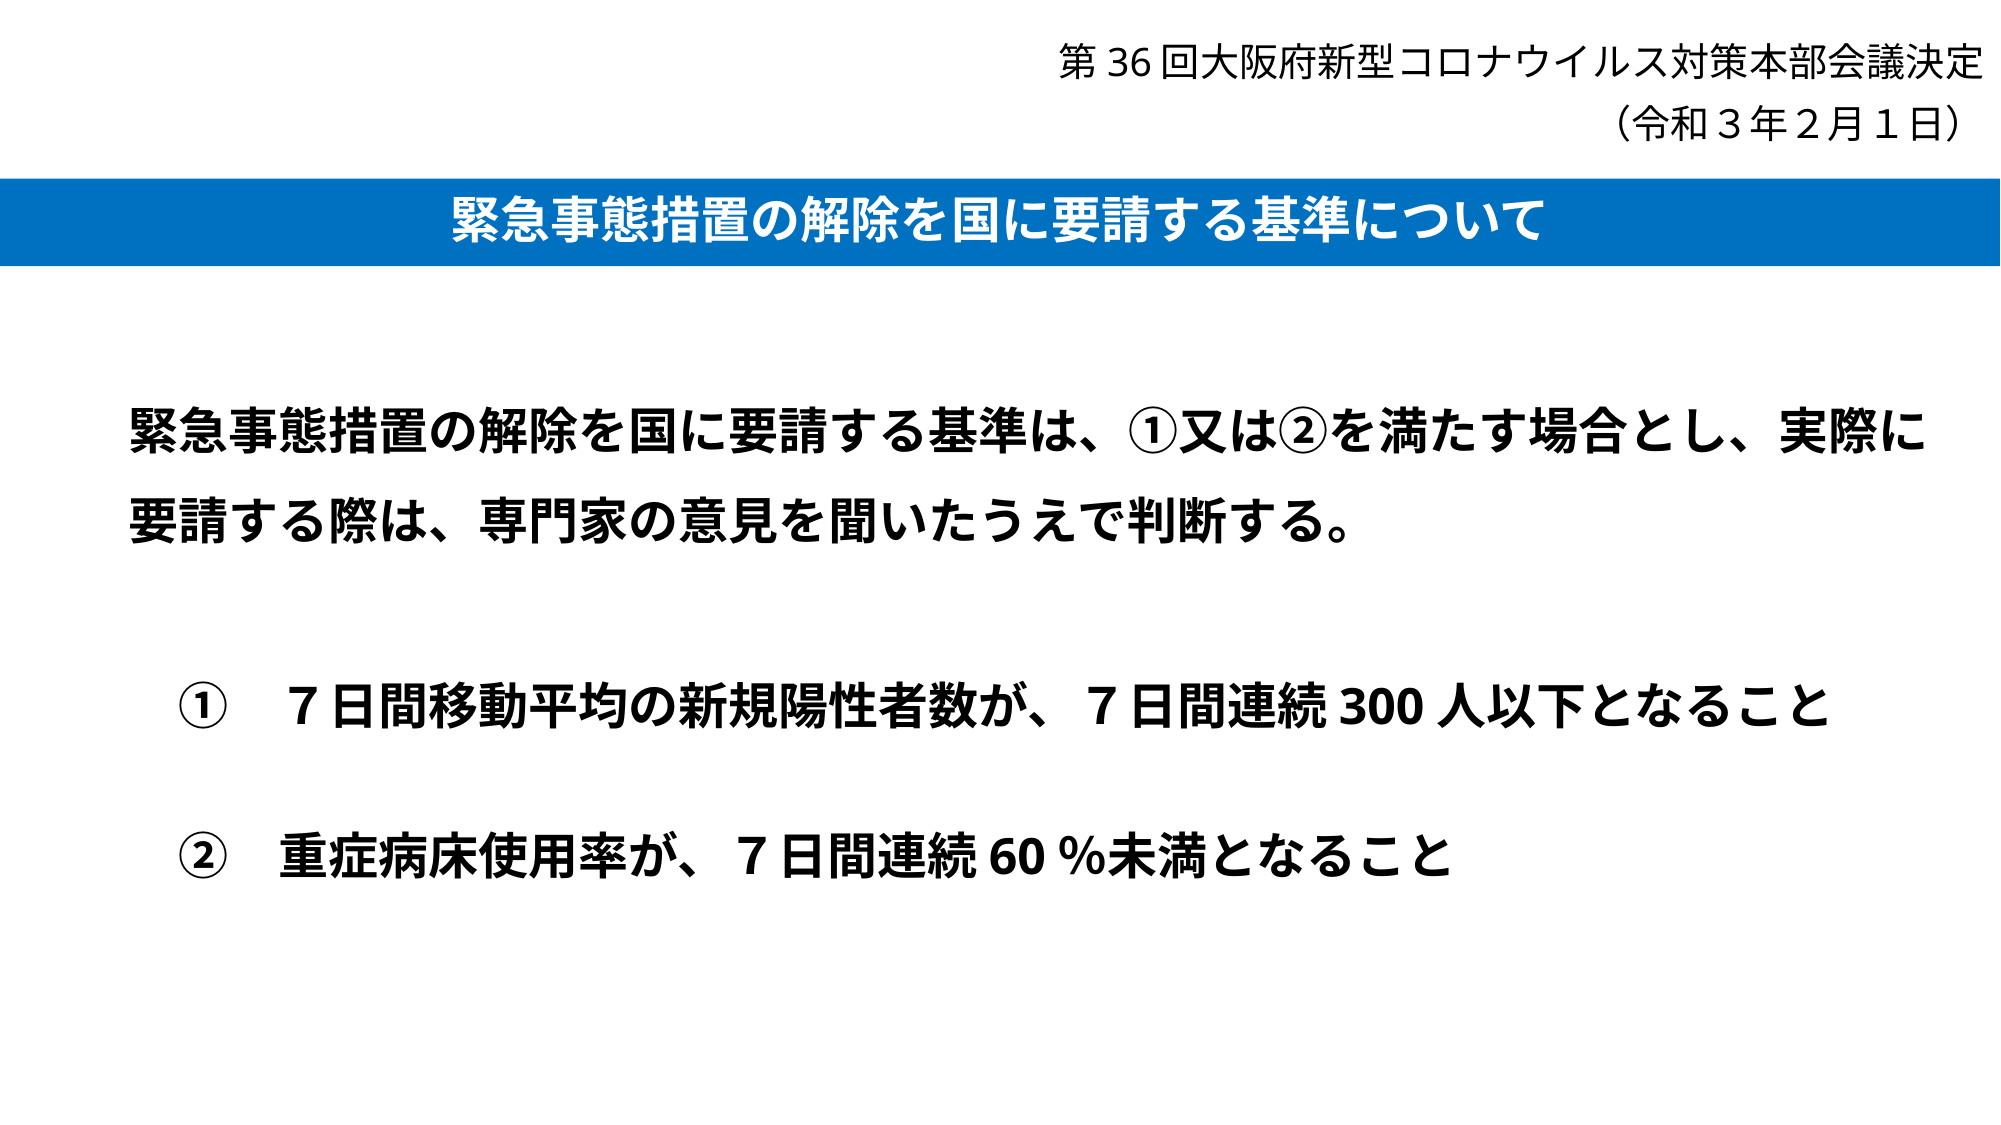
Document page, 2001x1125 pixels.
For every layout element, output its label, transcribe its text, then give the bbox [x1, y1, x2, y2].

subtitle 第36回大阪府新型コロナウイルス対策本部会議決定 （令和３年２月１日） [500, 35, 2000, 156]
text_box 緊急事態措置の解除を国に要請する基準は、①又は②を満たす場合とし、実際に要請する際は、専門家の意見を聞いたうえで判断する。 ① ７日間移動平均の新規陽性者数が、７日間連続300人以下となること ② 重症病床使用率が、７日間連続60％未満となること [113, 362, 1976, 962]
text_box 緊急事態措置の解除を国に要請する基準について [0, 178, 2000, 267]
